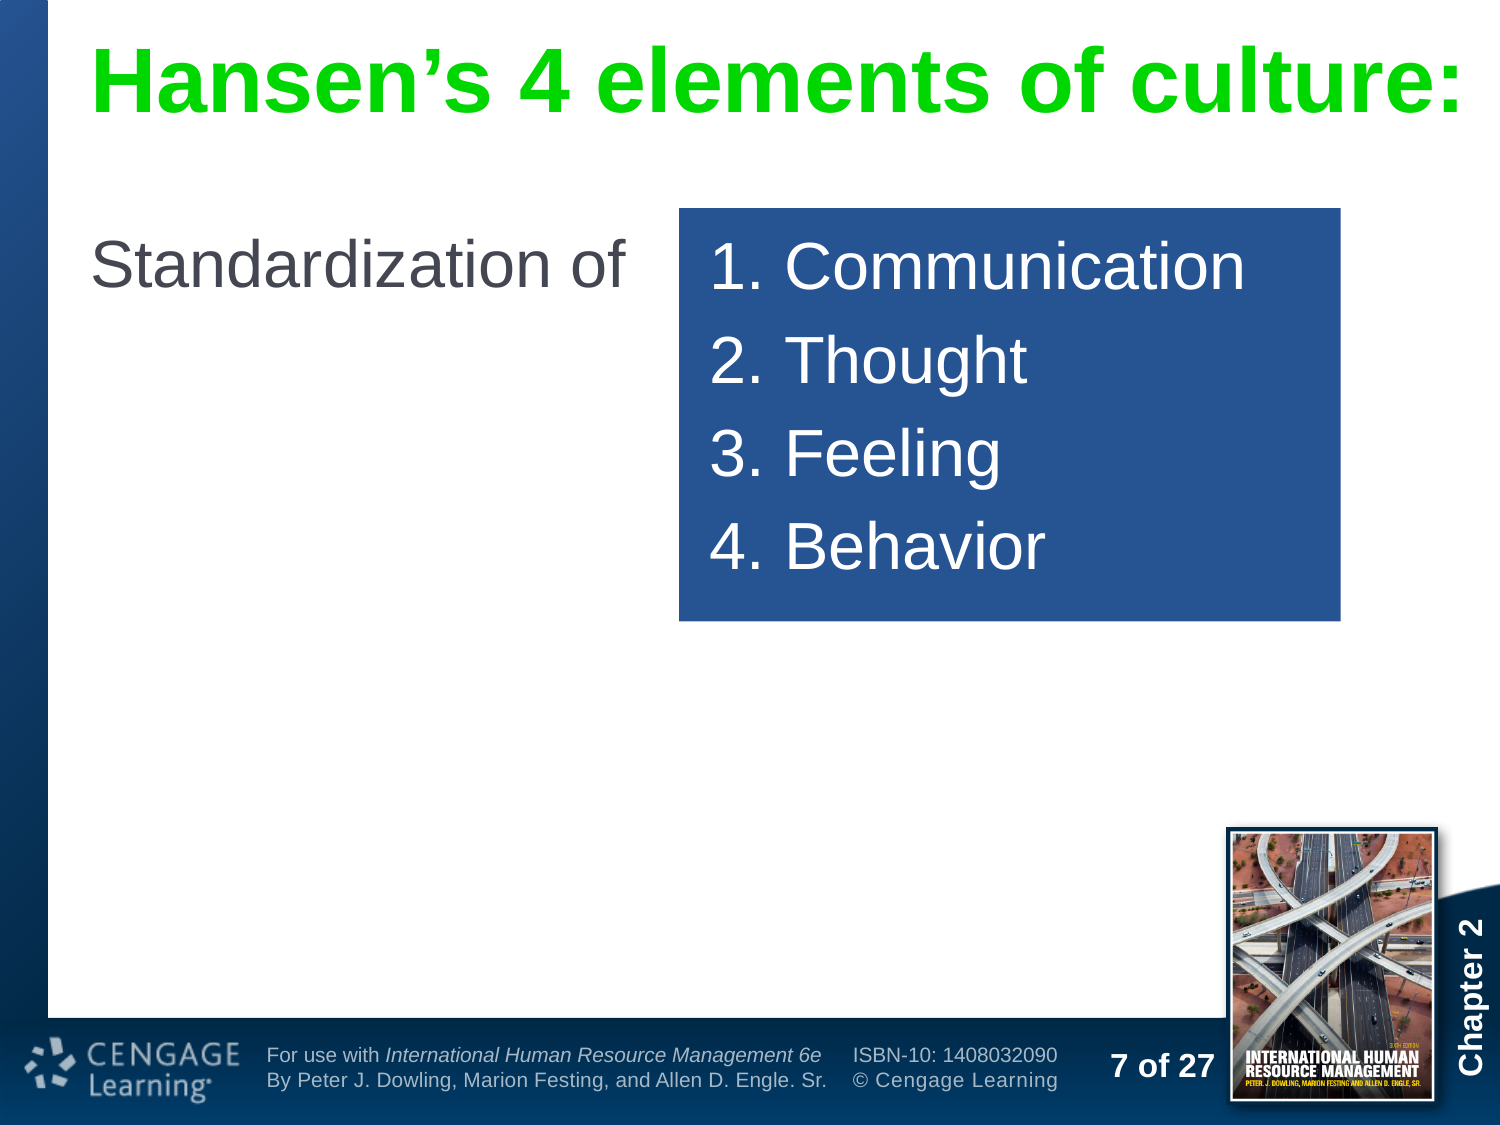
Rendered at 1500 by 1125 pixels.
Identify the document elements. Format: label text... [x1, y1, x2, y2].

title Hansen’s 4 elements of culture: [75, 1, 1500, 149]
text_box Communication Thought Feeling Behavior [679, 208, 1341, 622]
list Standardization of [75, 213, 679, 320]
picture [0, 827, 1500, 1125]
